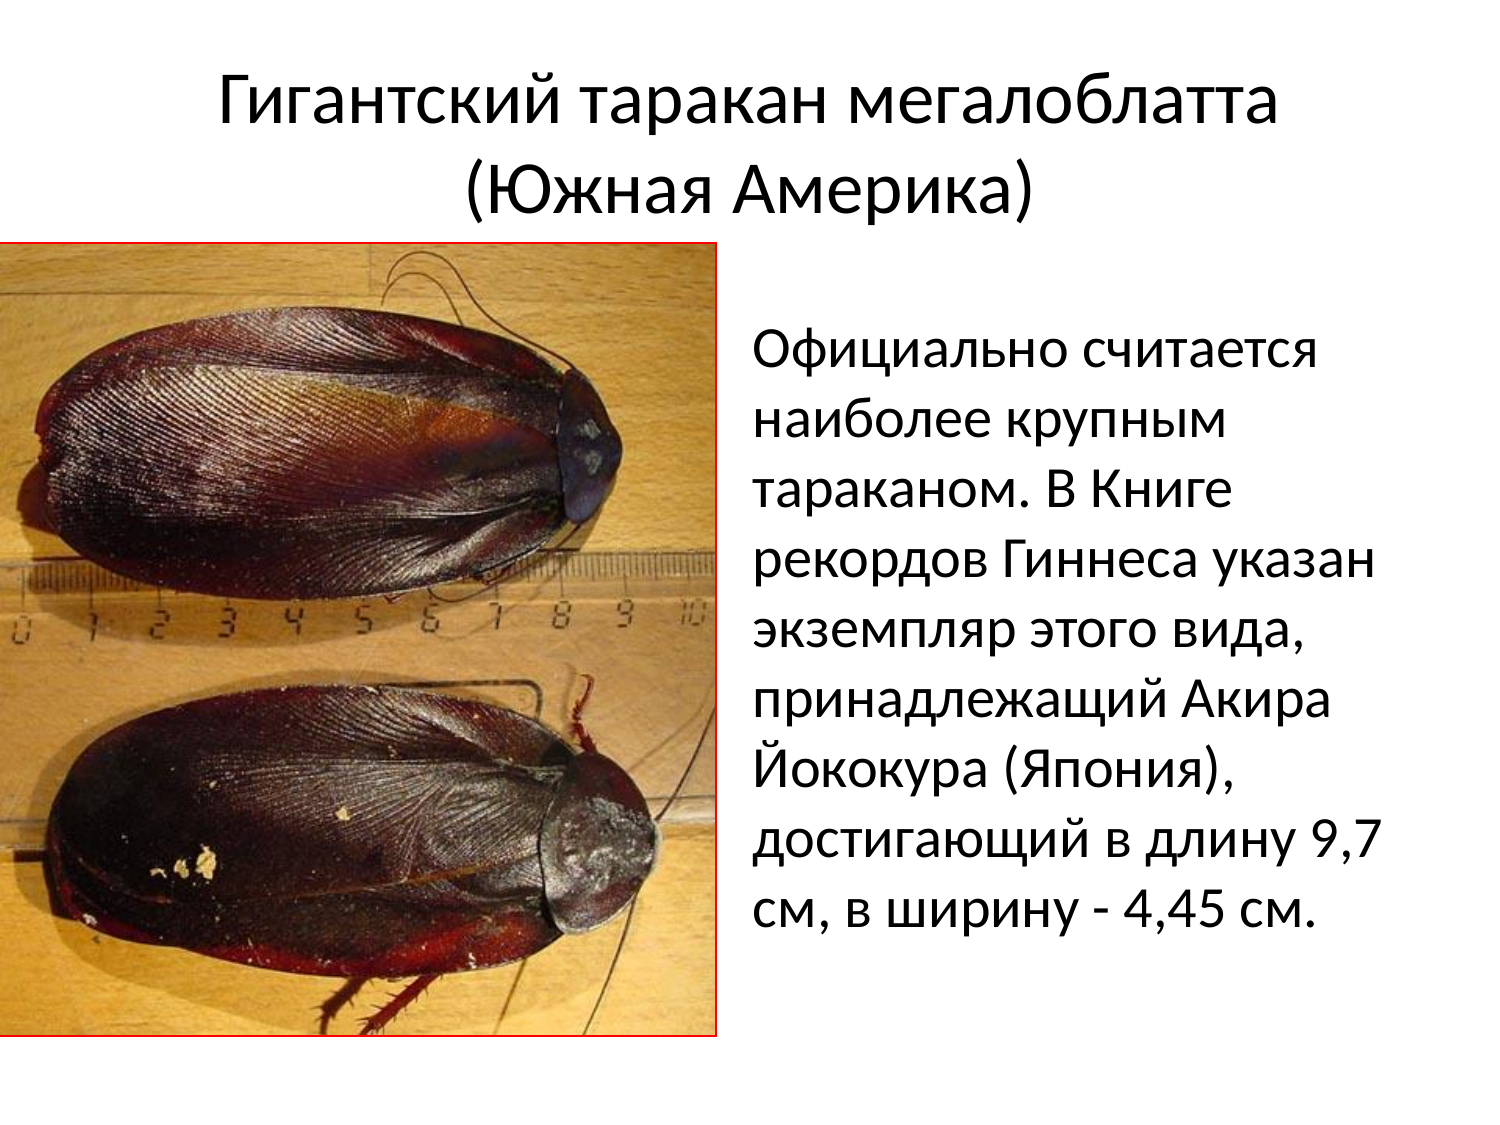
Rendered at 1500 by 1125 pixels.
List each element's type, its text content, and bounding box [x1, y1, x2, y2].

title Гигантский таракан мегалоблатта (Южная Америка) [75, 45, 1425, 233]
text_box Официально считается наиболее крупным тараканом. В Книге рекордов Гиннеса указан экземпляр этого вида, принадлежащий Акира Йококура (Япония), достигающий в длину 9,7 см, в ширину - 4,45 см. [738, 231, 1459, 1017]
picture [0, 243, 716, 1036]
